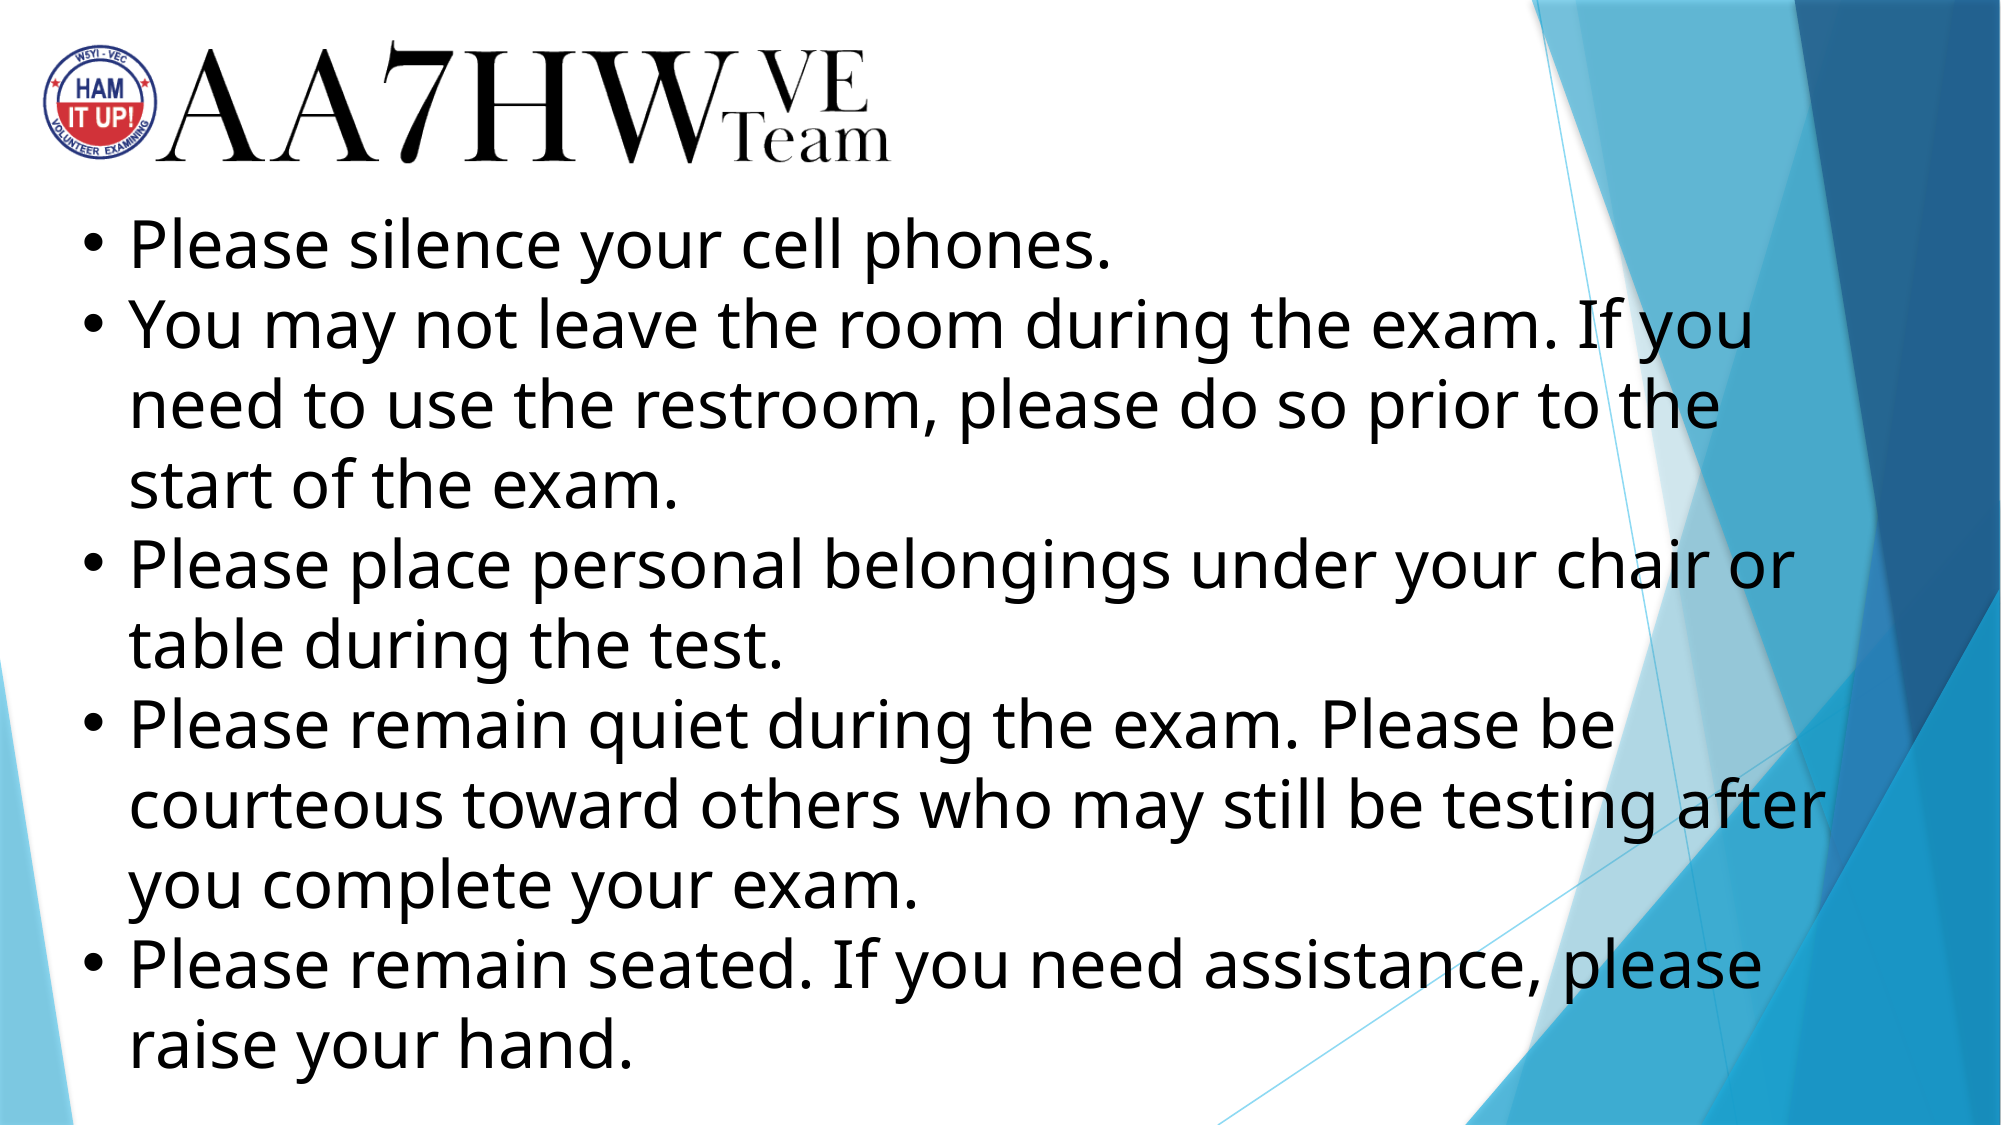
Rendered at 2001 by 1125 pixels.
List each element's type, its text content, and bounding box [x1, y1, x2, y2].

text_box Please silence your cell phones. You may not leave the room during the exam. If you need to use the restroom, please do so prior to the start of the exam. Please place personal belongings under your chair or table during the test. Please remain quiet during the exam. Please be courteous toward others who may still be testing after you complete your exam. Please remain seated. If you need assistance, please raise your hand. [67, 194, 1845, 1089]
picture [27, 38, 905, 179]
